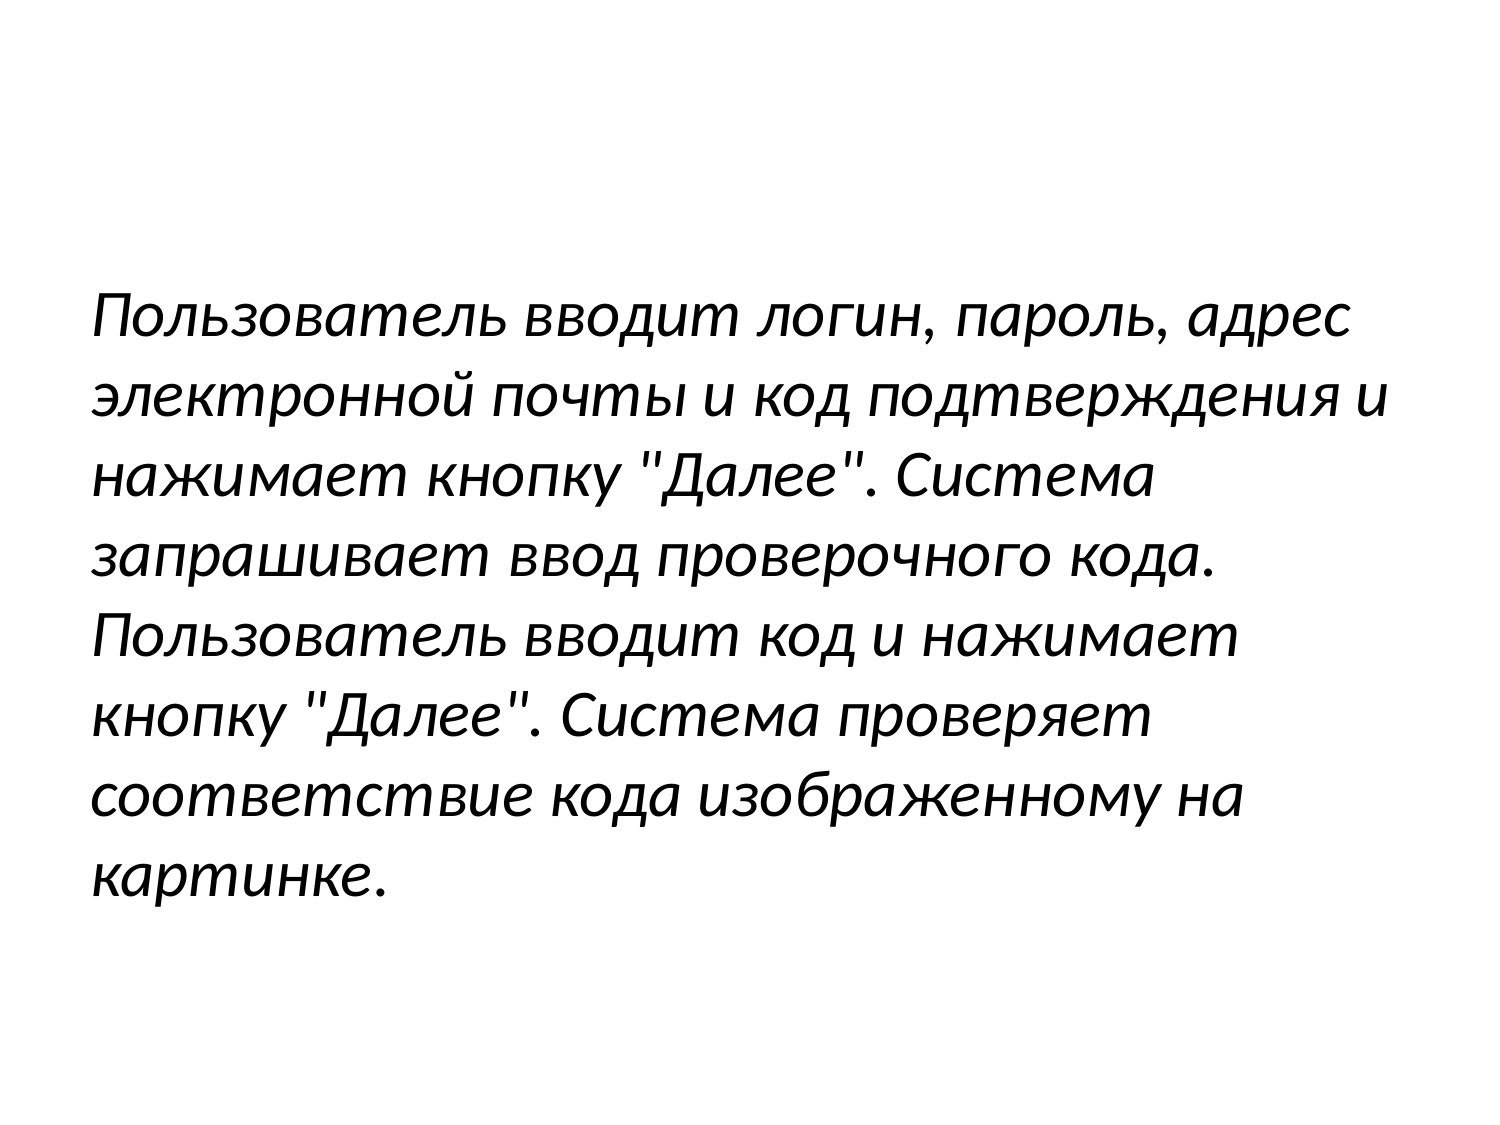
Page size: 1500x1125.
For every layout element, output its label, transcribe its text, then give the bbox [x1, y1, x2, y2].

list Пользователь вводит логин, пароль, адрес электронной почты и код подтверждения и нажимает кнопку "Далее". Система запрашивает ввод проверочного кода. Пользователь вводит код и нажимает кнопку "Далее". Система проверяет соответствие кода изображенному на картинке. [75, 262, 1425, 1005]
